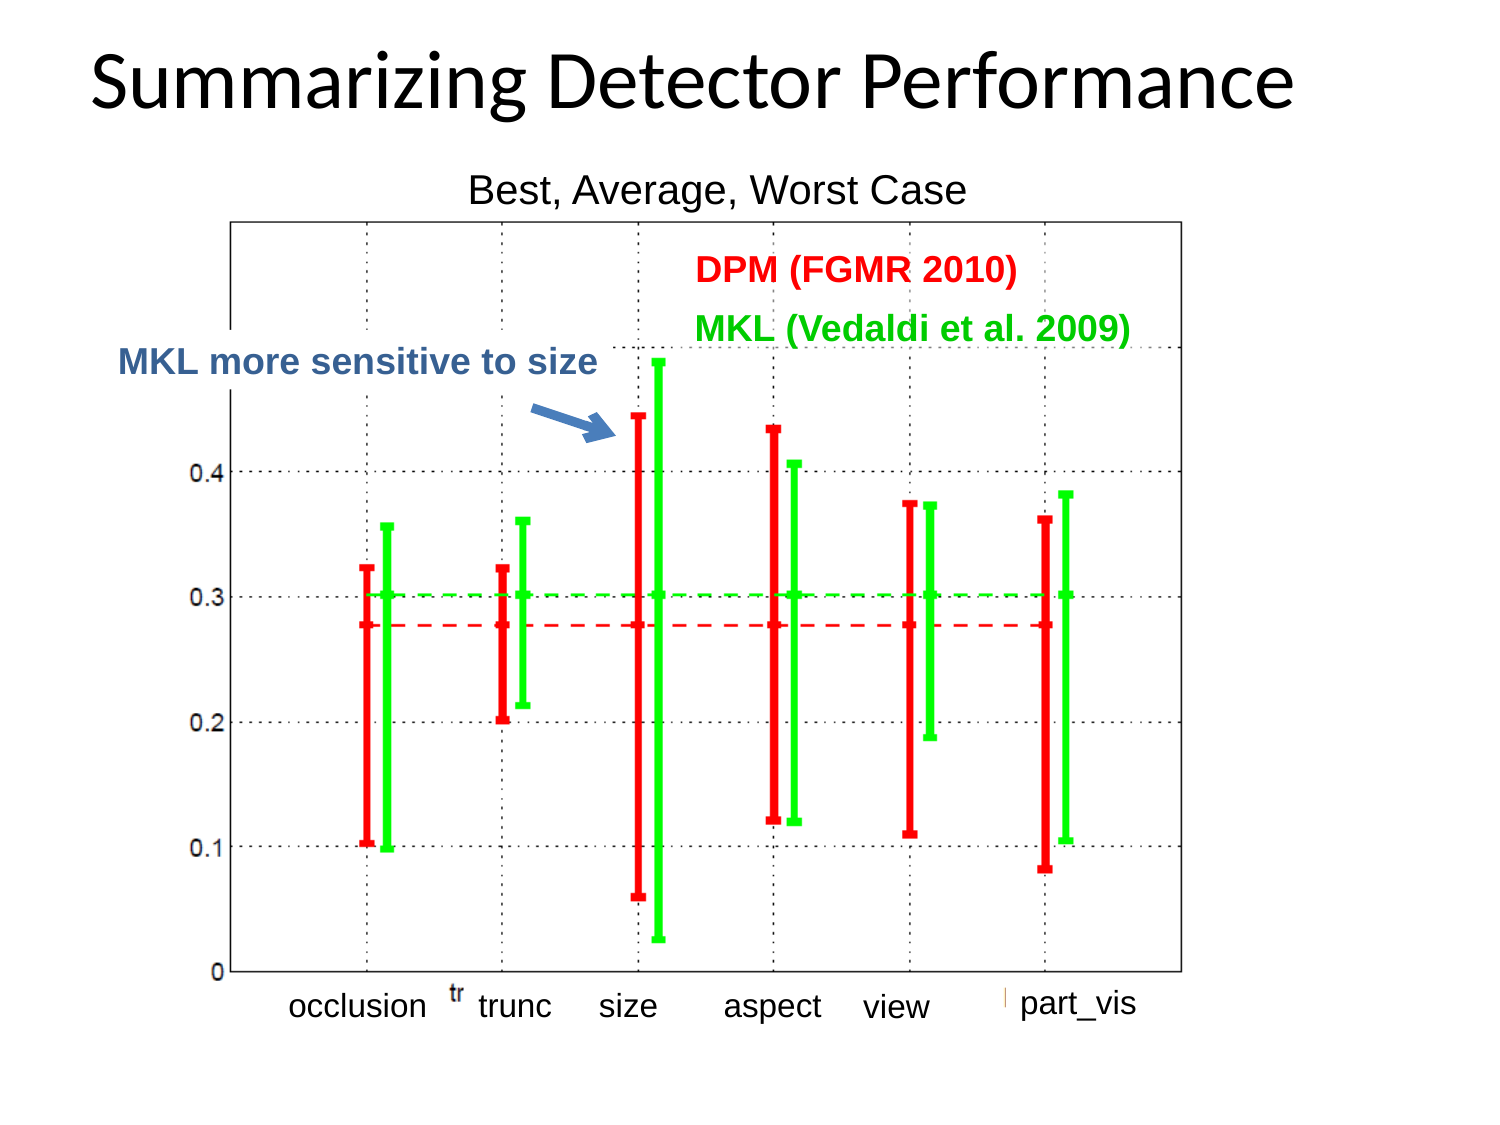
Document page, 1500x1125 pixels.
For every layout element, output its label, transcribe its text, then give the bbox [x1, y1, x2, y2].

title Summarizing Detector Performance [74, 0, 1426, 151]
text_box MKL more sensitive to size [103, 329, 178, 390]
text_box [183, 145, 1192, 1051]
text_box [531, 407, 617, 436]
